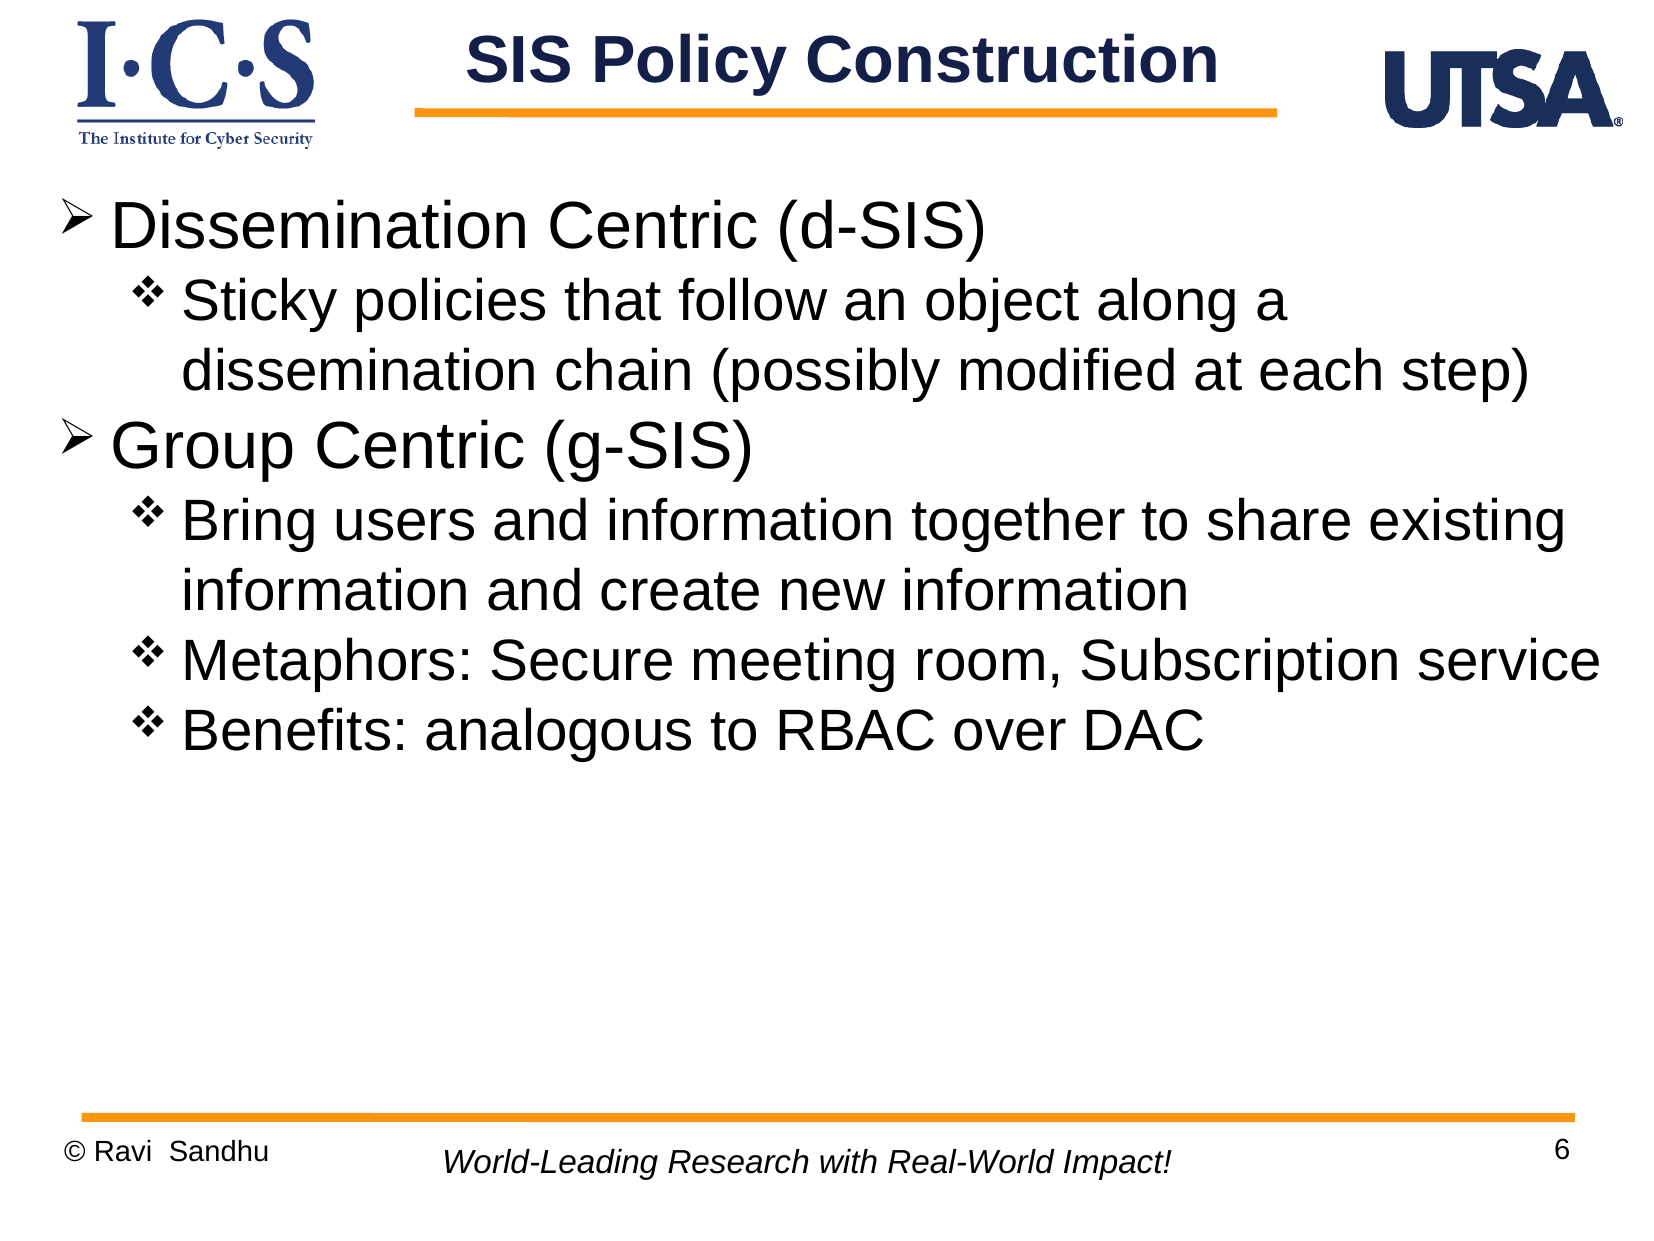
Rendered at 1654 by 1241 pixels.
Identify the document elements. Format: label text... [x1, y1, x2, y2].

text_box SIS Policy Construction [360, 0, 1326, 113]
text_box World-Leading Research with Real-World Impact! [427, 1132, 1188, 1188]
picture [1385, 49, 1623, 128]
text_box Dissemination Centric (d-SIS) Sticky policies that follow an object along a dissemination chain (possibly modified at each step) Group Centric (g-SIS) Bring users and information together to share existing information and create new information Metaphors: Secure meeting room, Subscription service Benefits: analogous to RBAC over DAC [40, 182, 1607, 1103]
slide_number 6 [1181, 1125, 1575, 1219]
text_box © Ravi Sandhu [64, 1132, 450, 1218]
picture [73, 0, 317, 151]
